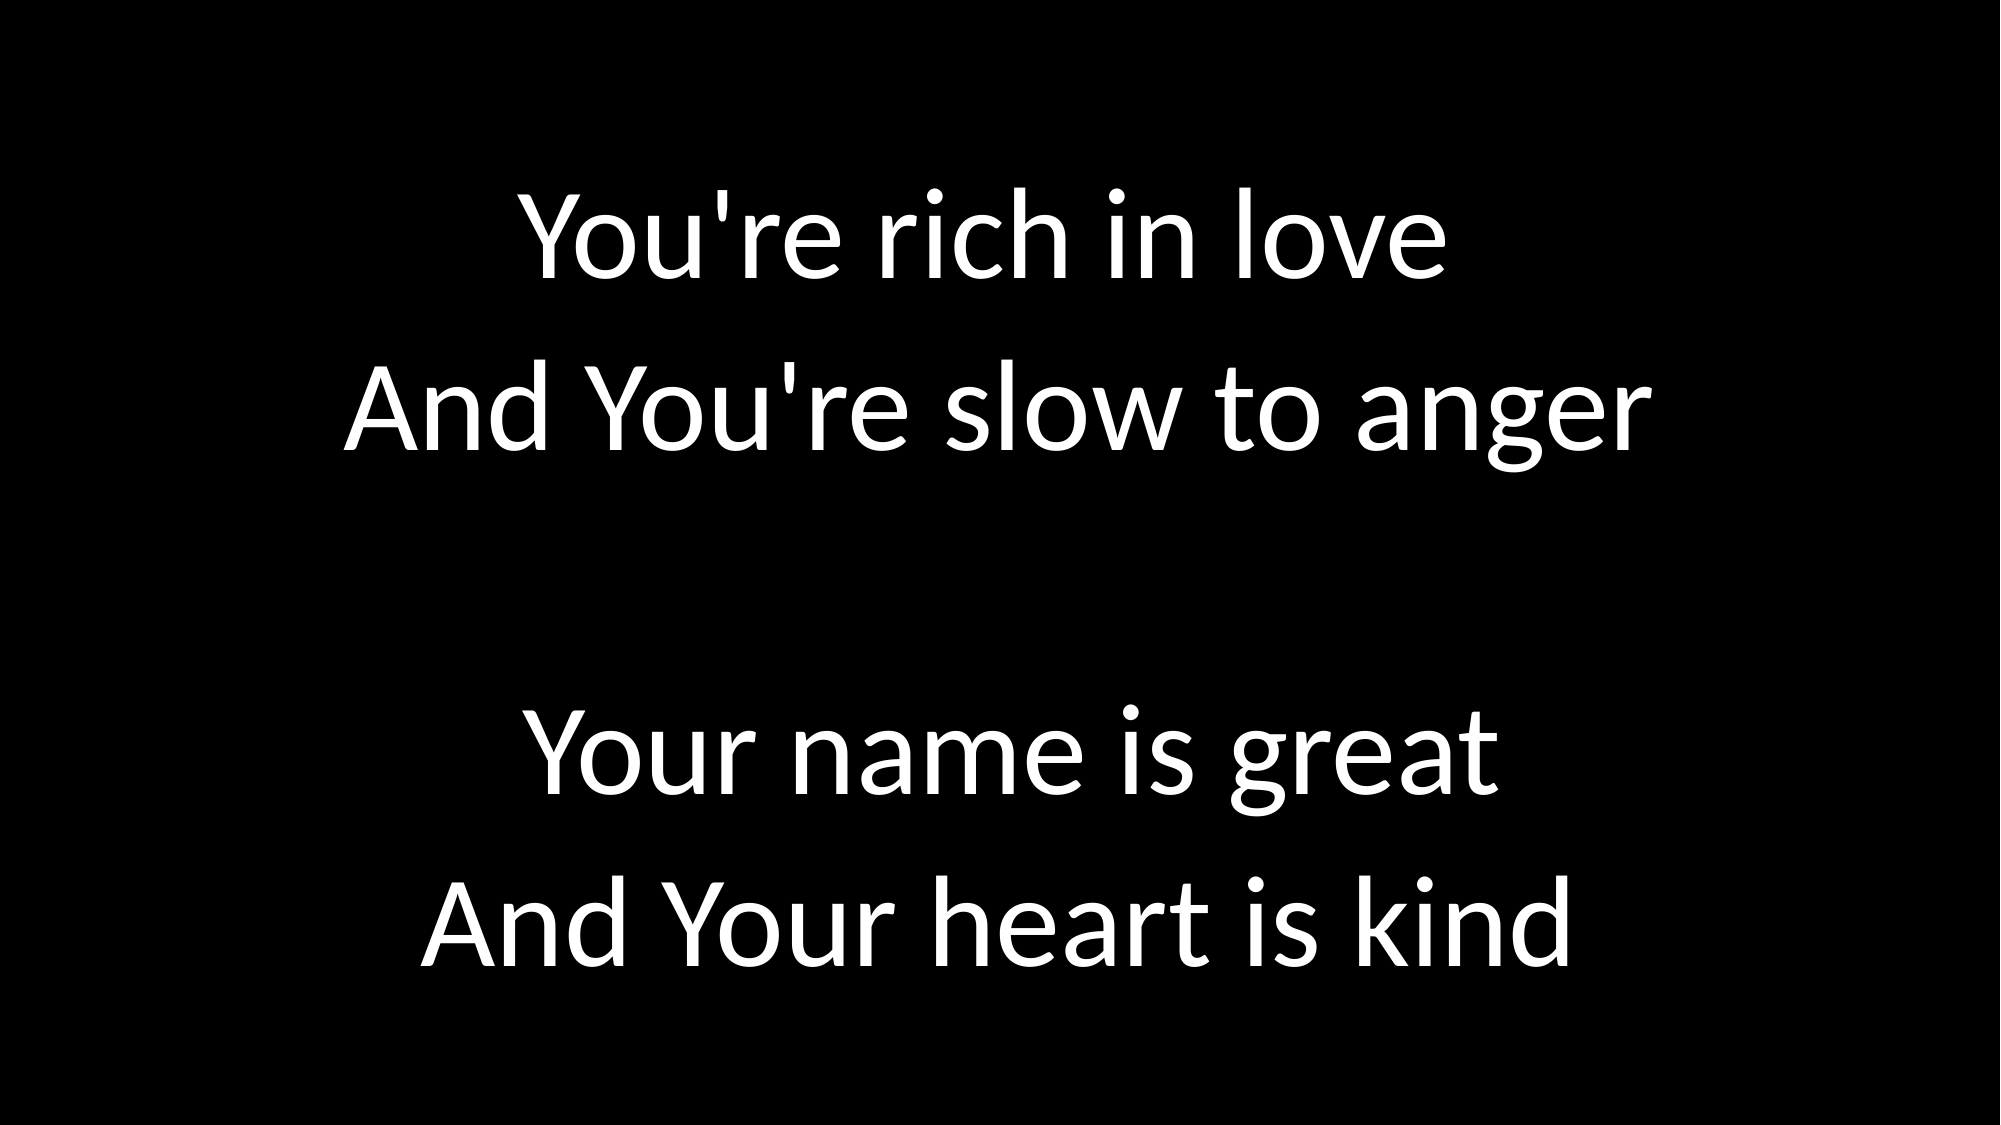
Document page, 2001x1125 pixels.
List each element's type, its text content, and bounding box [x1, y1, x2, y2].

list You're rich in love And You're slow to anger Your name is great And Your heart is kind [0, 0, 2000, 1125]
